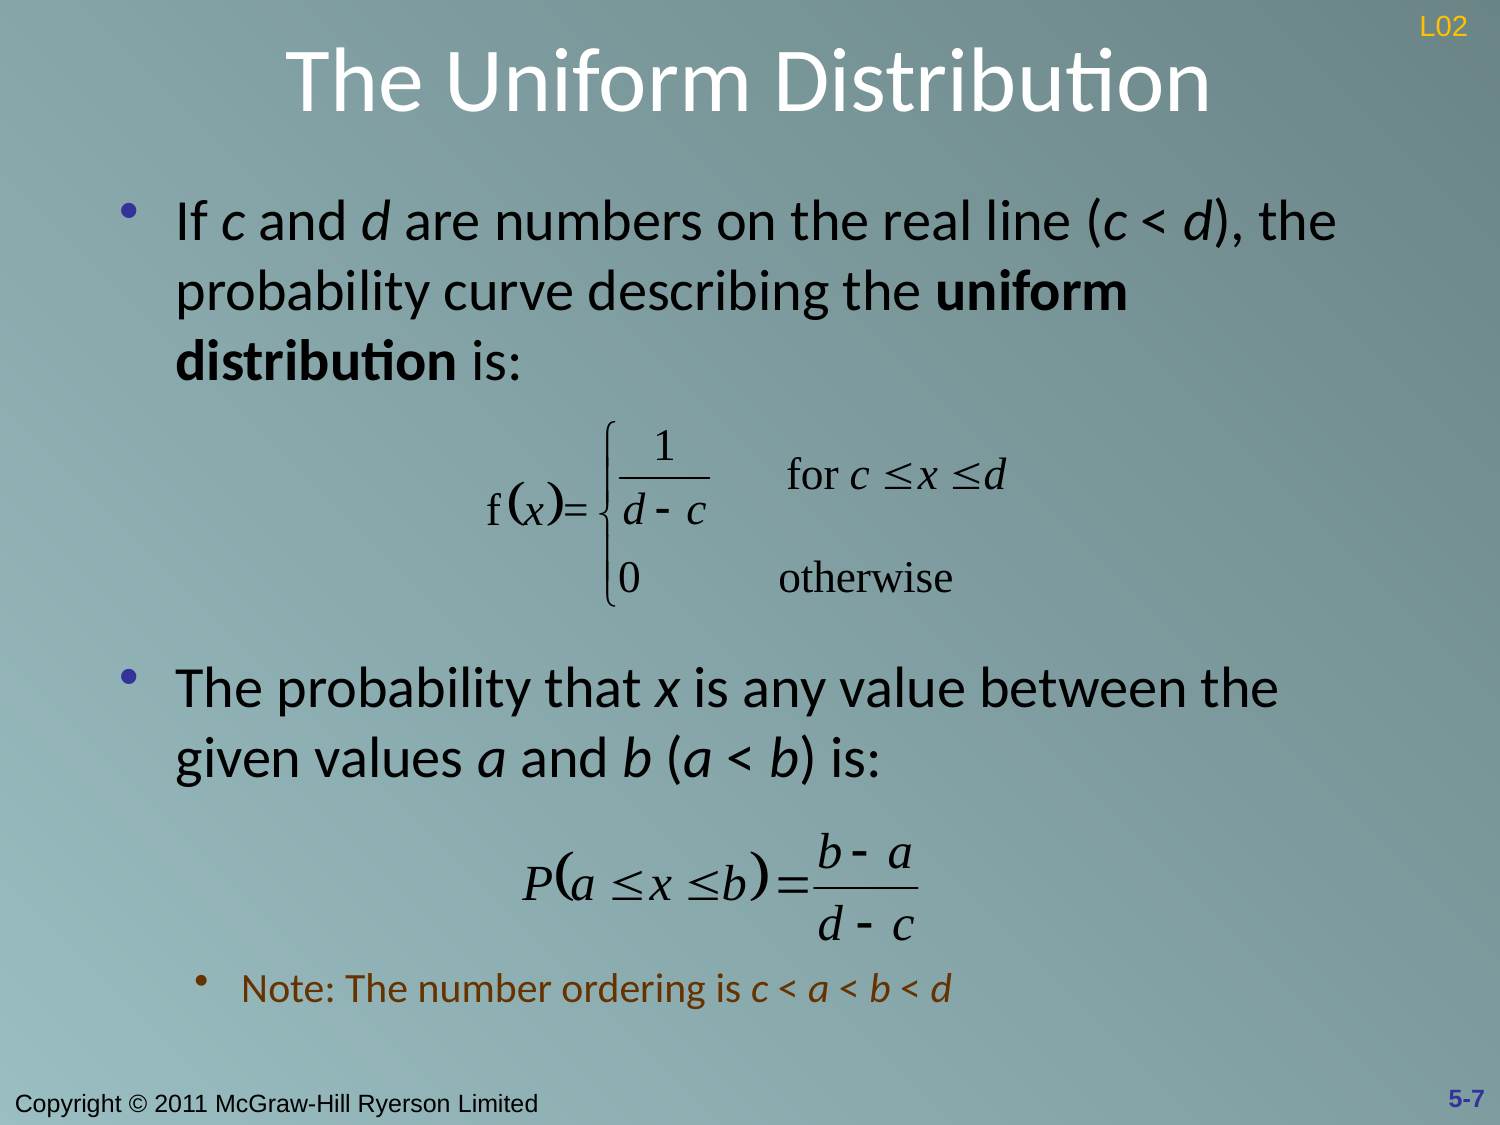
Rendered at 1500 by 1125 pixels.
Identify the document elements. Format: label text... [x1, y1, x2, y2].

text_box L02 [1387, 0, 1500, 50]
list If c and d are numbers on the real line (c < d), the probability curve describing the uniform distribution is: The probability that x is any value between the given values a and b (a < b) is: Note: The number ordering is c < a < b < d [104, 174, 1405, 1063]
title The Uniform Distribution [99, 0, 1400, 151]
slide_number 5-7 [1149, 1074, 1500, 1125]
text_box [512, 820, 928, 952]
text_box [479, 412, 1044, 617]
